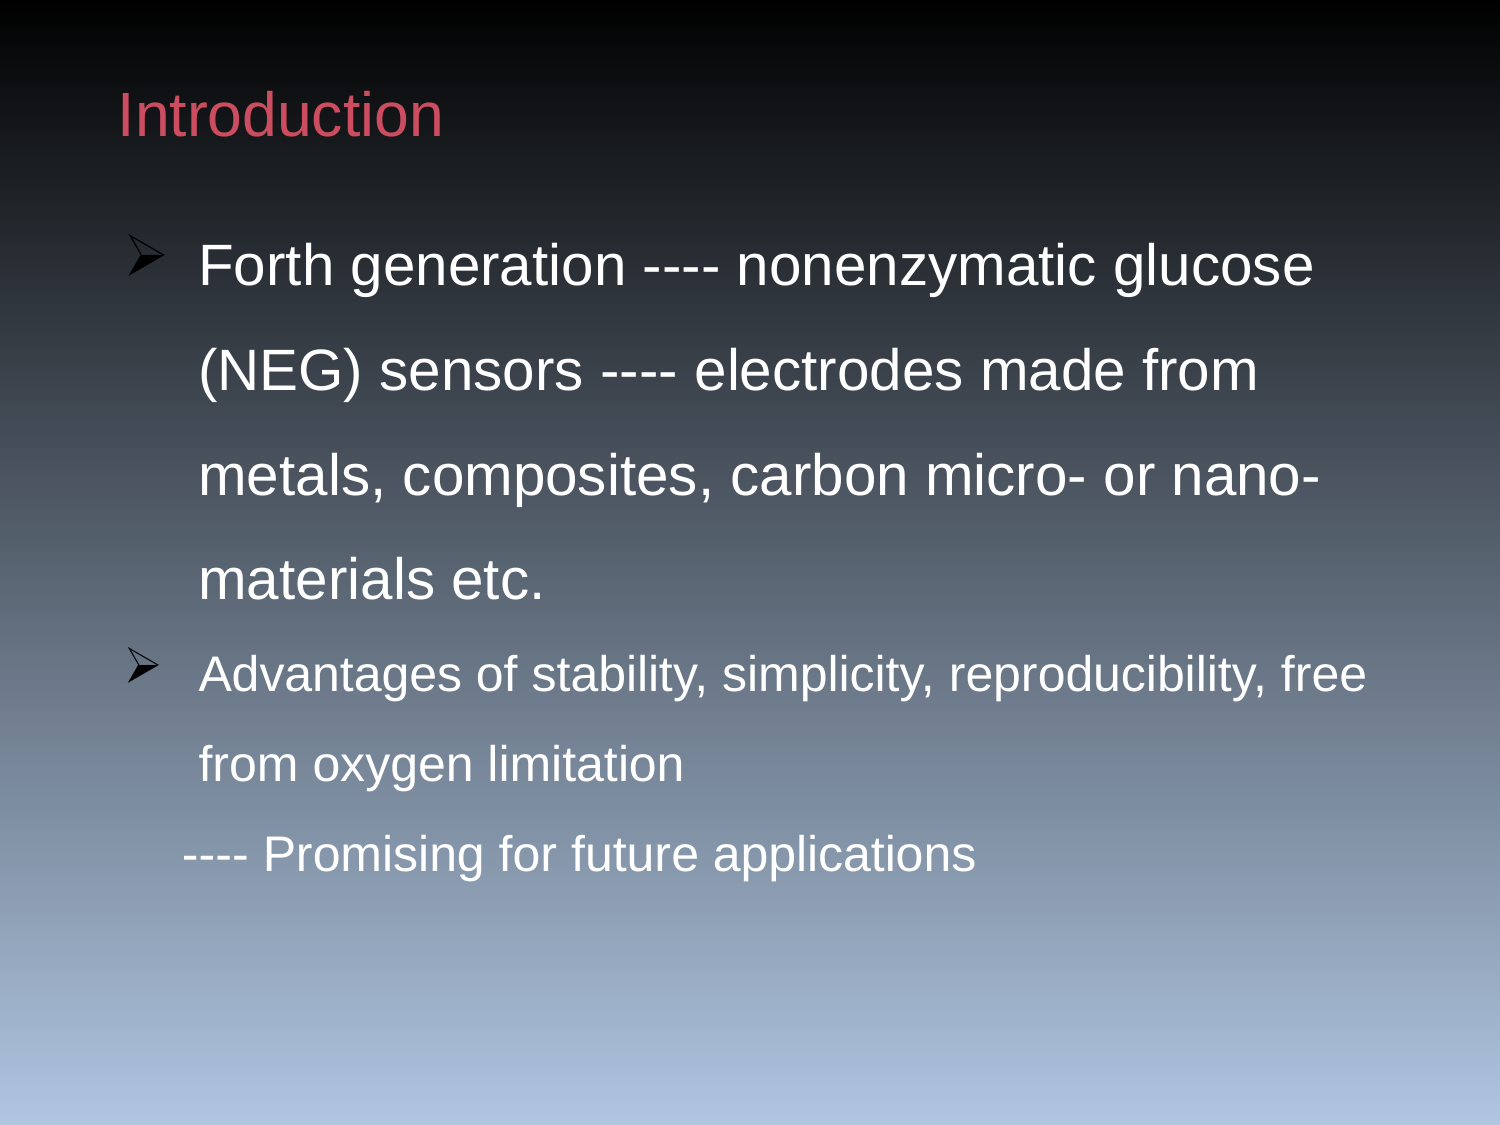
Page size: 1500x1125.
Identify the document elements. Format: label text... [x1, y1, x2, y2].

text_box Forth generation ---- nonenzymatic glucose (NEG) sensors ---- electrodes made from metals, composites, carbon micro- or nano- materials etc. Advantages of stability, simplicity, reproducibility, free from oxygen limitation ---- Promising for future applications [108, 184, 1405, 1056]
text_box Introduction [103, 43, 1339, 190]
